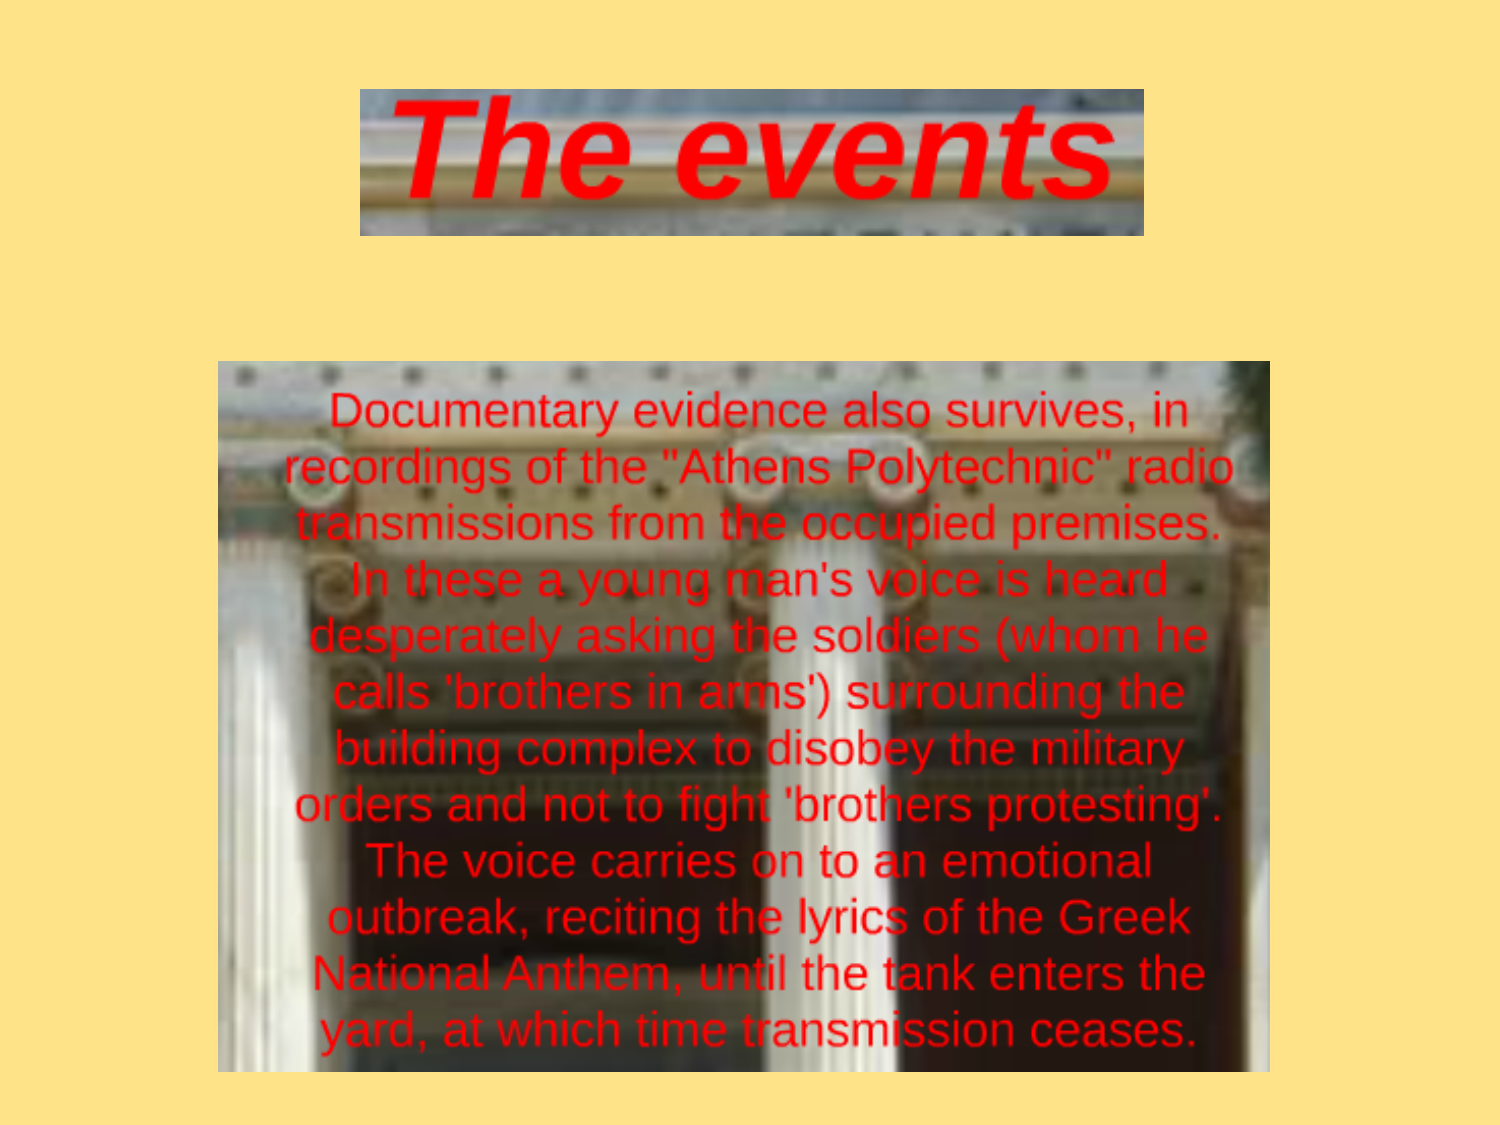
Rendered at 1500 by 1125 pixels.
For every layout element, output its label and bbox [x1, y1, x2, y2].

picture [218, 361, 1271, 1072]
picture [359, 89, 1144, 237]
